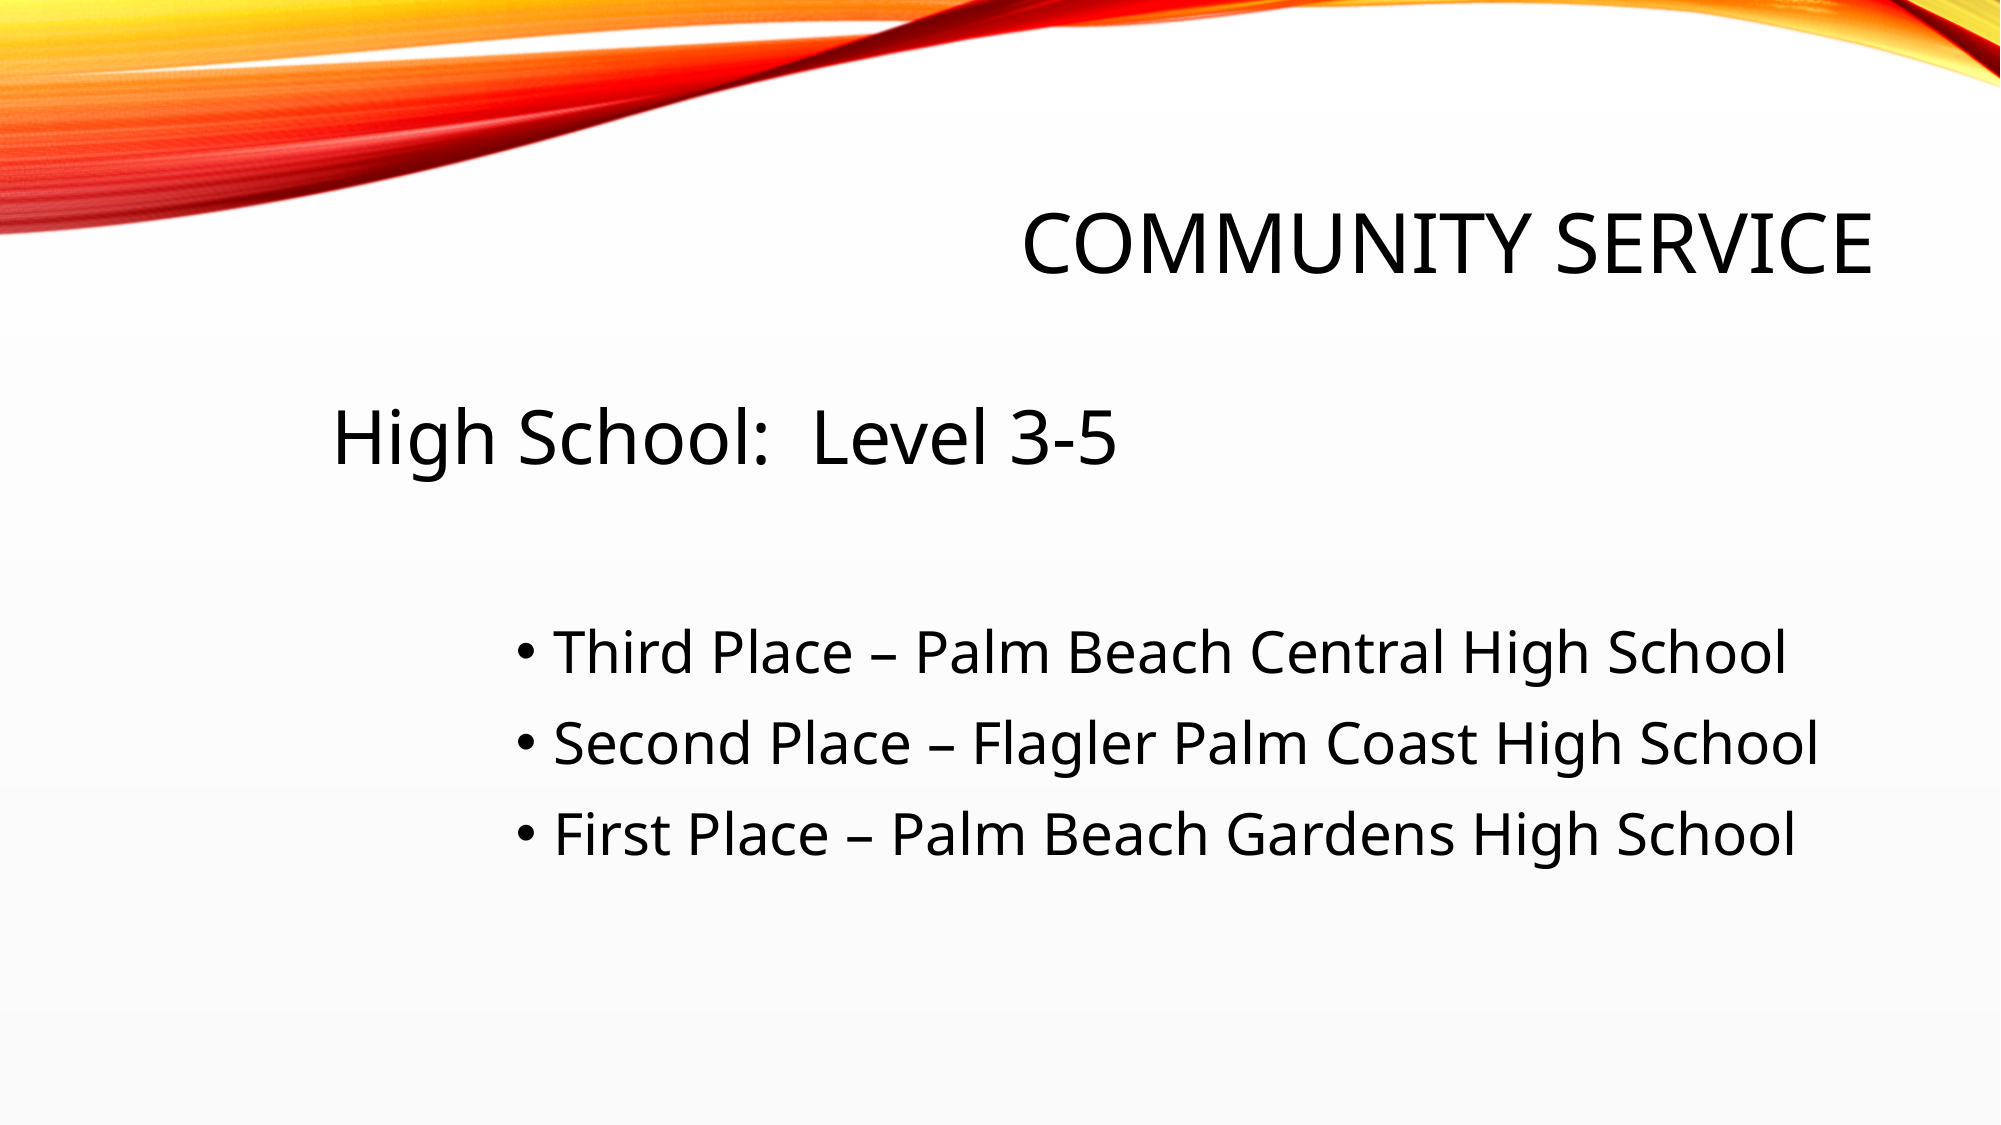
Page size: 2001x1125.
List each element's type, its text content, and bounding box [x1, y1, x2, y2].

list High School: Level 3-5 [316, 381, 1539, 529]
title Community Service [671, 125, 1891, 368]
picture [0, 0, 2000, 237]
text_box Third Place – Palm Beach Central High School Second Place – Flagler Palm Coast High School First Place – Palm Beach Gardens High School [500, 607, 1905, 1023]
